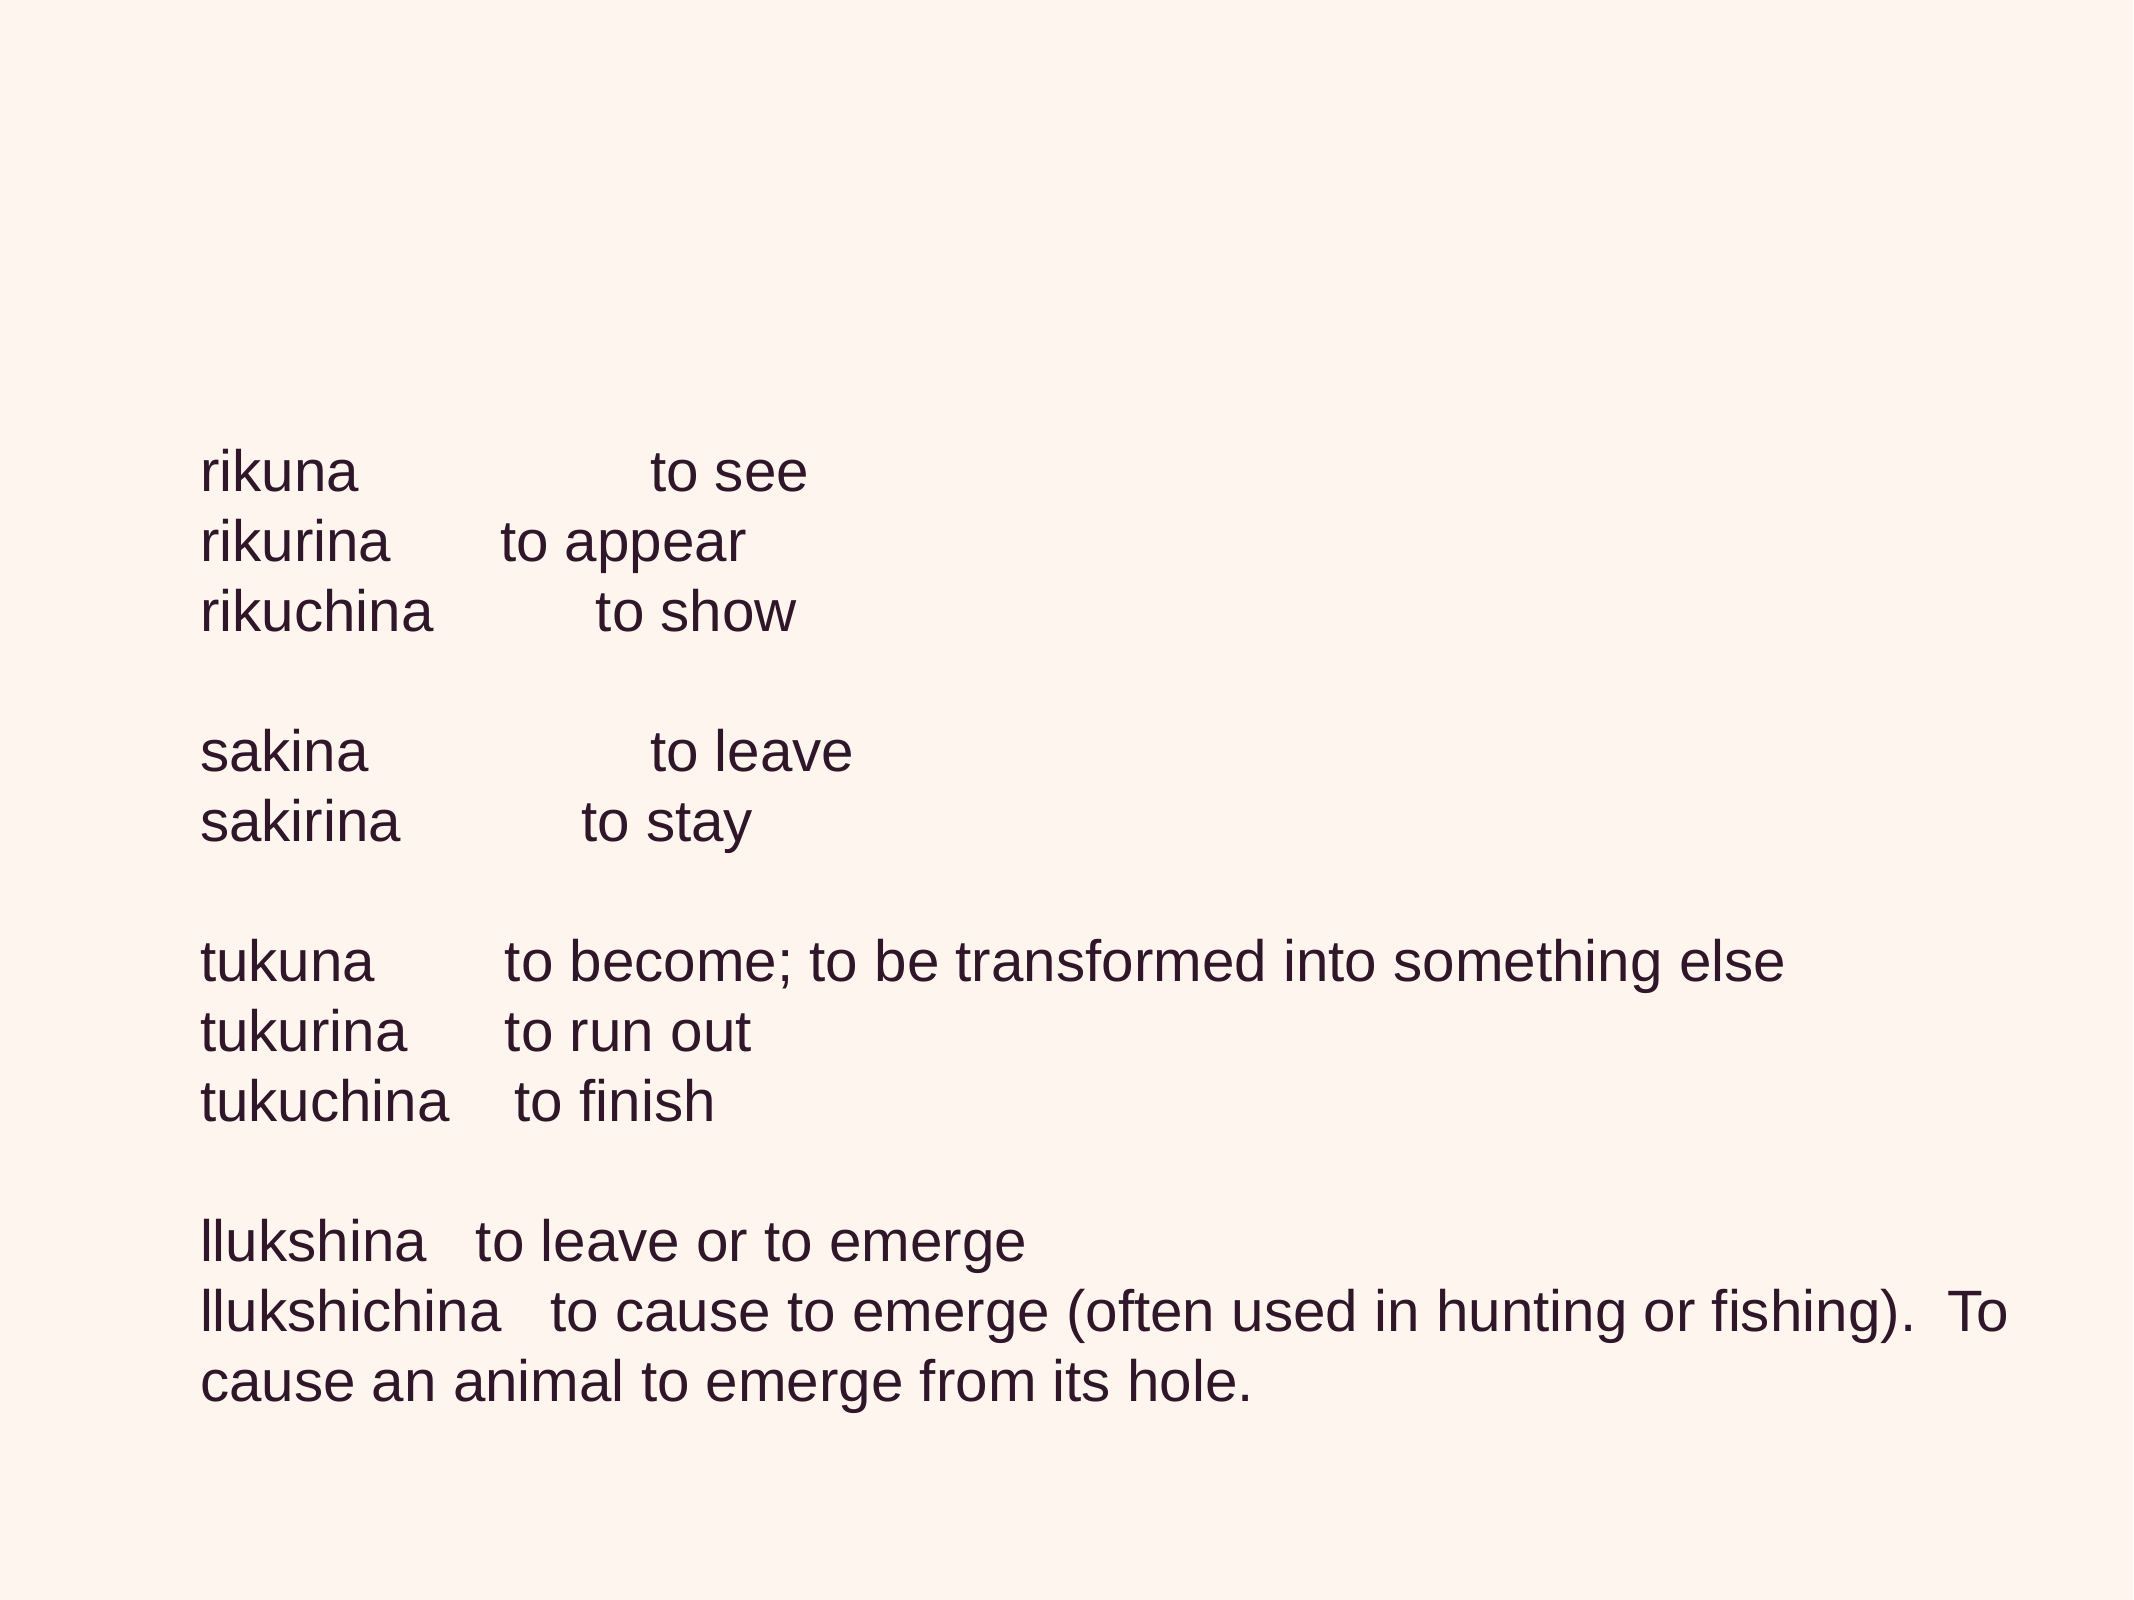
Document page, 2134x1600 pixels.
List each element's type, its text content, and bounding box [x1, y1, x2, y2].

text_box rikuna to see rikurina to appear rikuchina to show sakina to leave sakirina to stay tukuna to become; to be transformed into something else tukurina to run out tukuchina to finish llukshina to leave or to emerge llukshichina to cause to emerge (often used in hunting or fishing). To cause an animal to emerge from its hole. [191, 424, 2134, 1561]
